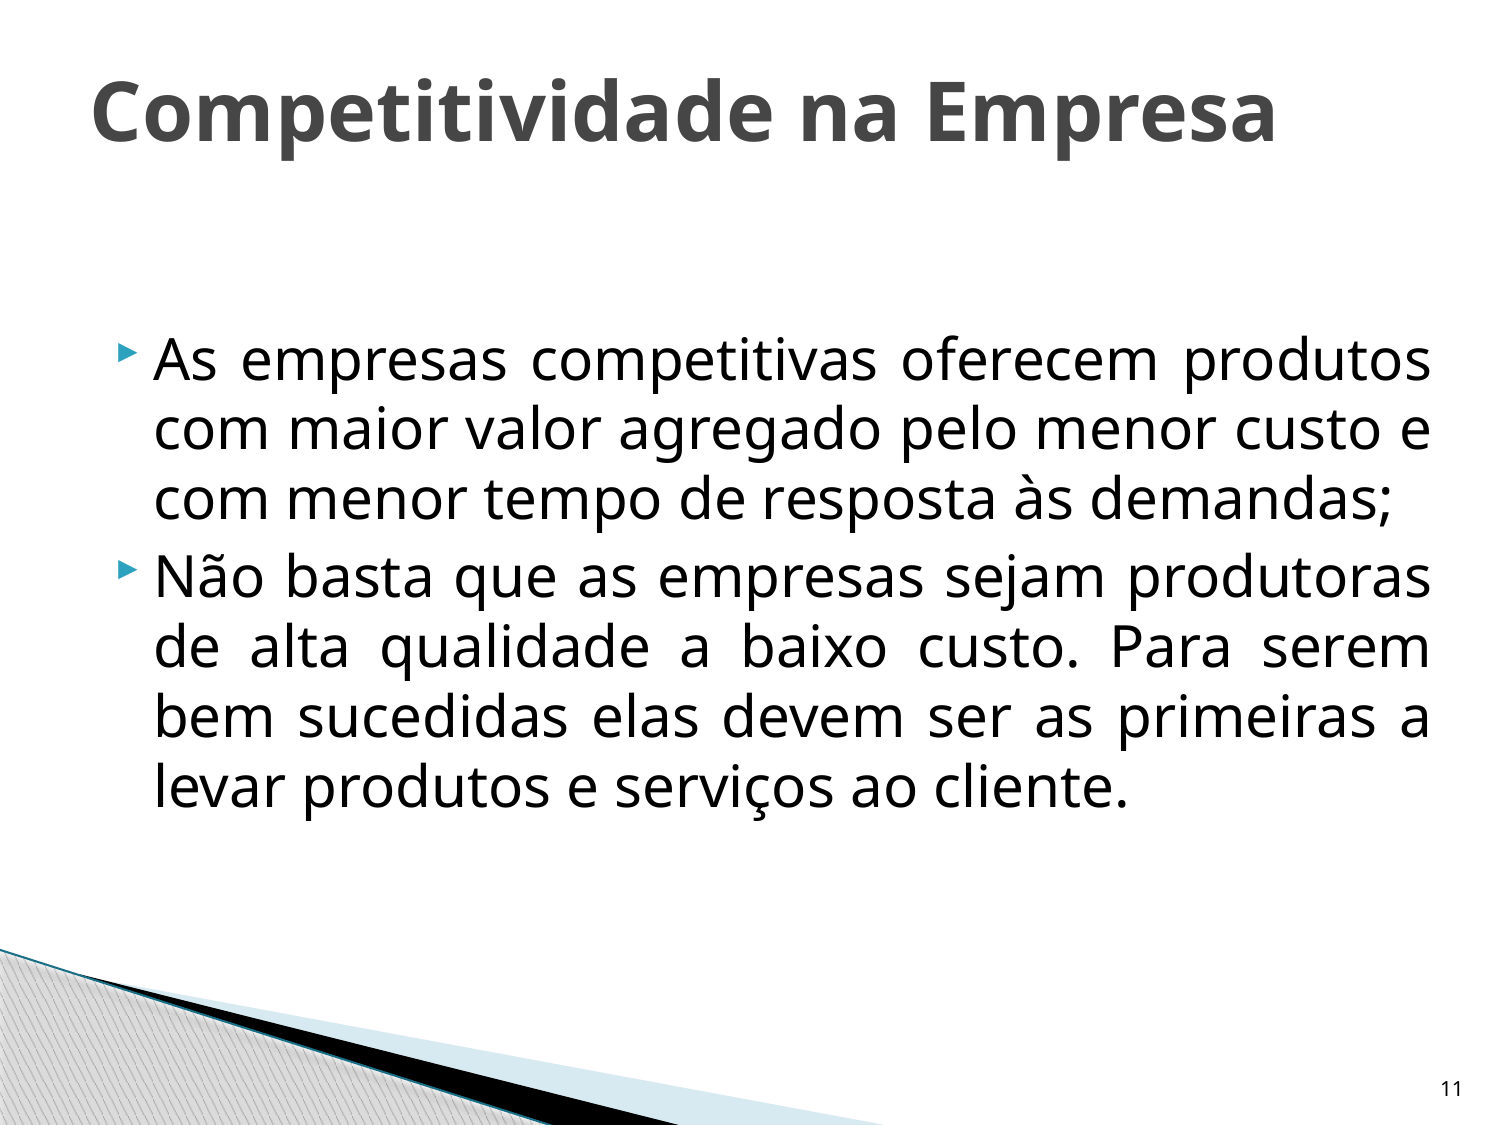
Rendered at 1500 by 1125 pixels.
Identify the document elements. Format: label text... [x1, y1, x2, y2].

slide_number 11 [1418, 1051, 1479, 1112]
list As empresas competitivas oferecem produtos com maior valor agregado pelo menor custo e com menor tempo de resposta às demandas; Não basta que as empresas sejam produtoras de alta qualidade a baixo custo. Para serem bem sucedidas elas devem ser as primeiras a levar produtos e serviços ao cliente. [100, 314, 1447, 1083]
title Competitividade na Empresa [75, 45, 1317, 172]
